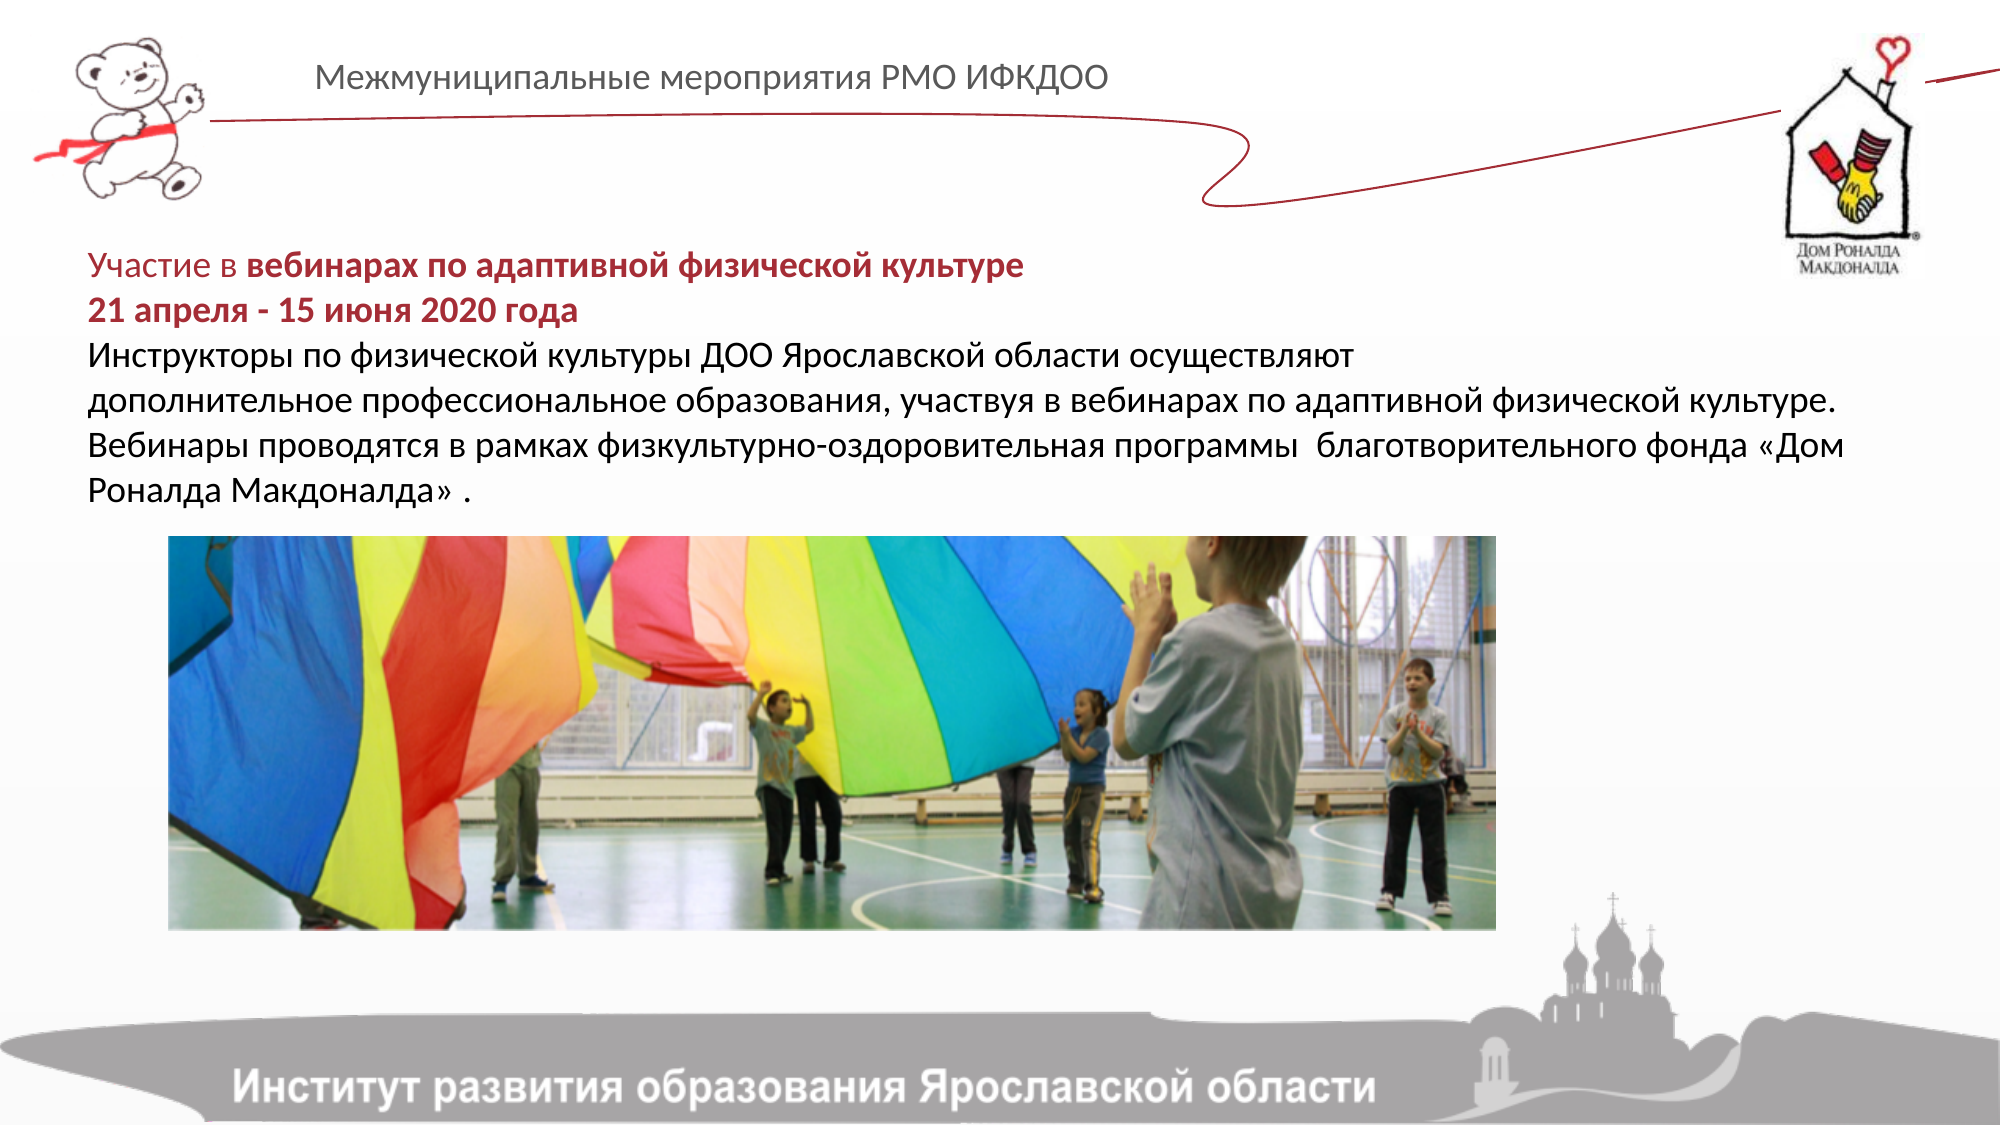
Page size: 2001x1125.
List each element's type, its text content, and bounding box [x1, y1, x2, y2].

picture [30, 32, 211, 204]
text_box Межмуниципальные мероприятия РМО ИФКДОО [299, 44, 1125, 105]
picture [1781, 33, 1925, 279]
text_box Участие в вебинарах по адаптивной физической культуре 21 апреля - 15 июня 2020 года Инструкторы по физической культуры ДОО Ярославской области осуществляют дополнительное профессиональное образования, участвуя в вебинарах по адаптивной физической культуре. Вебинары проводятся в рамках физкультурно-оздоровительная программы благотворительного фонда «Дом Роналда Макдоналда» . [72, 232, 1943, 518]
picture [0, 536, 2000, 1125]
text_box [211, 85, 1781, 208]
text_box [1925, 68, 2000, 84]
